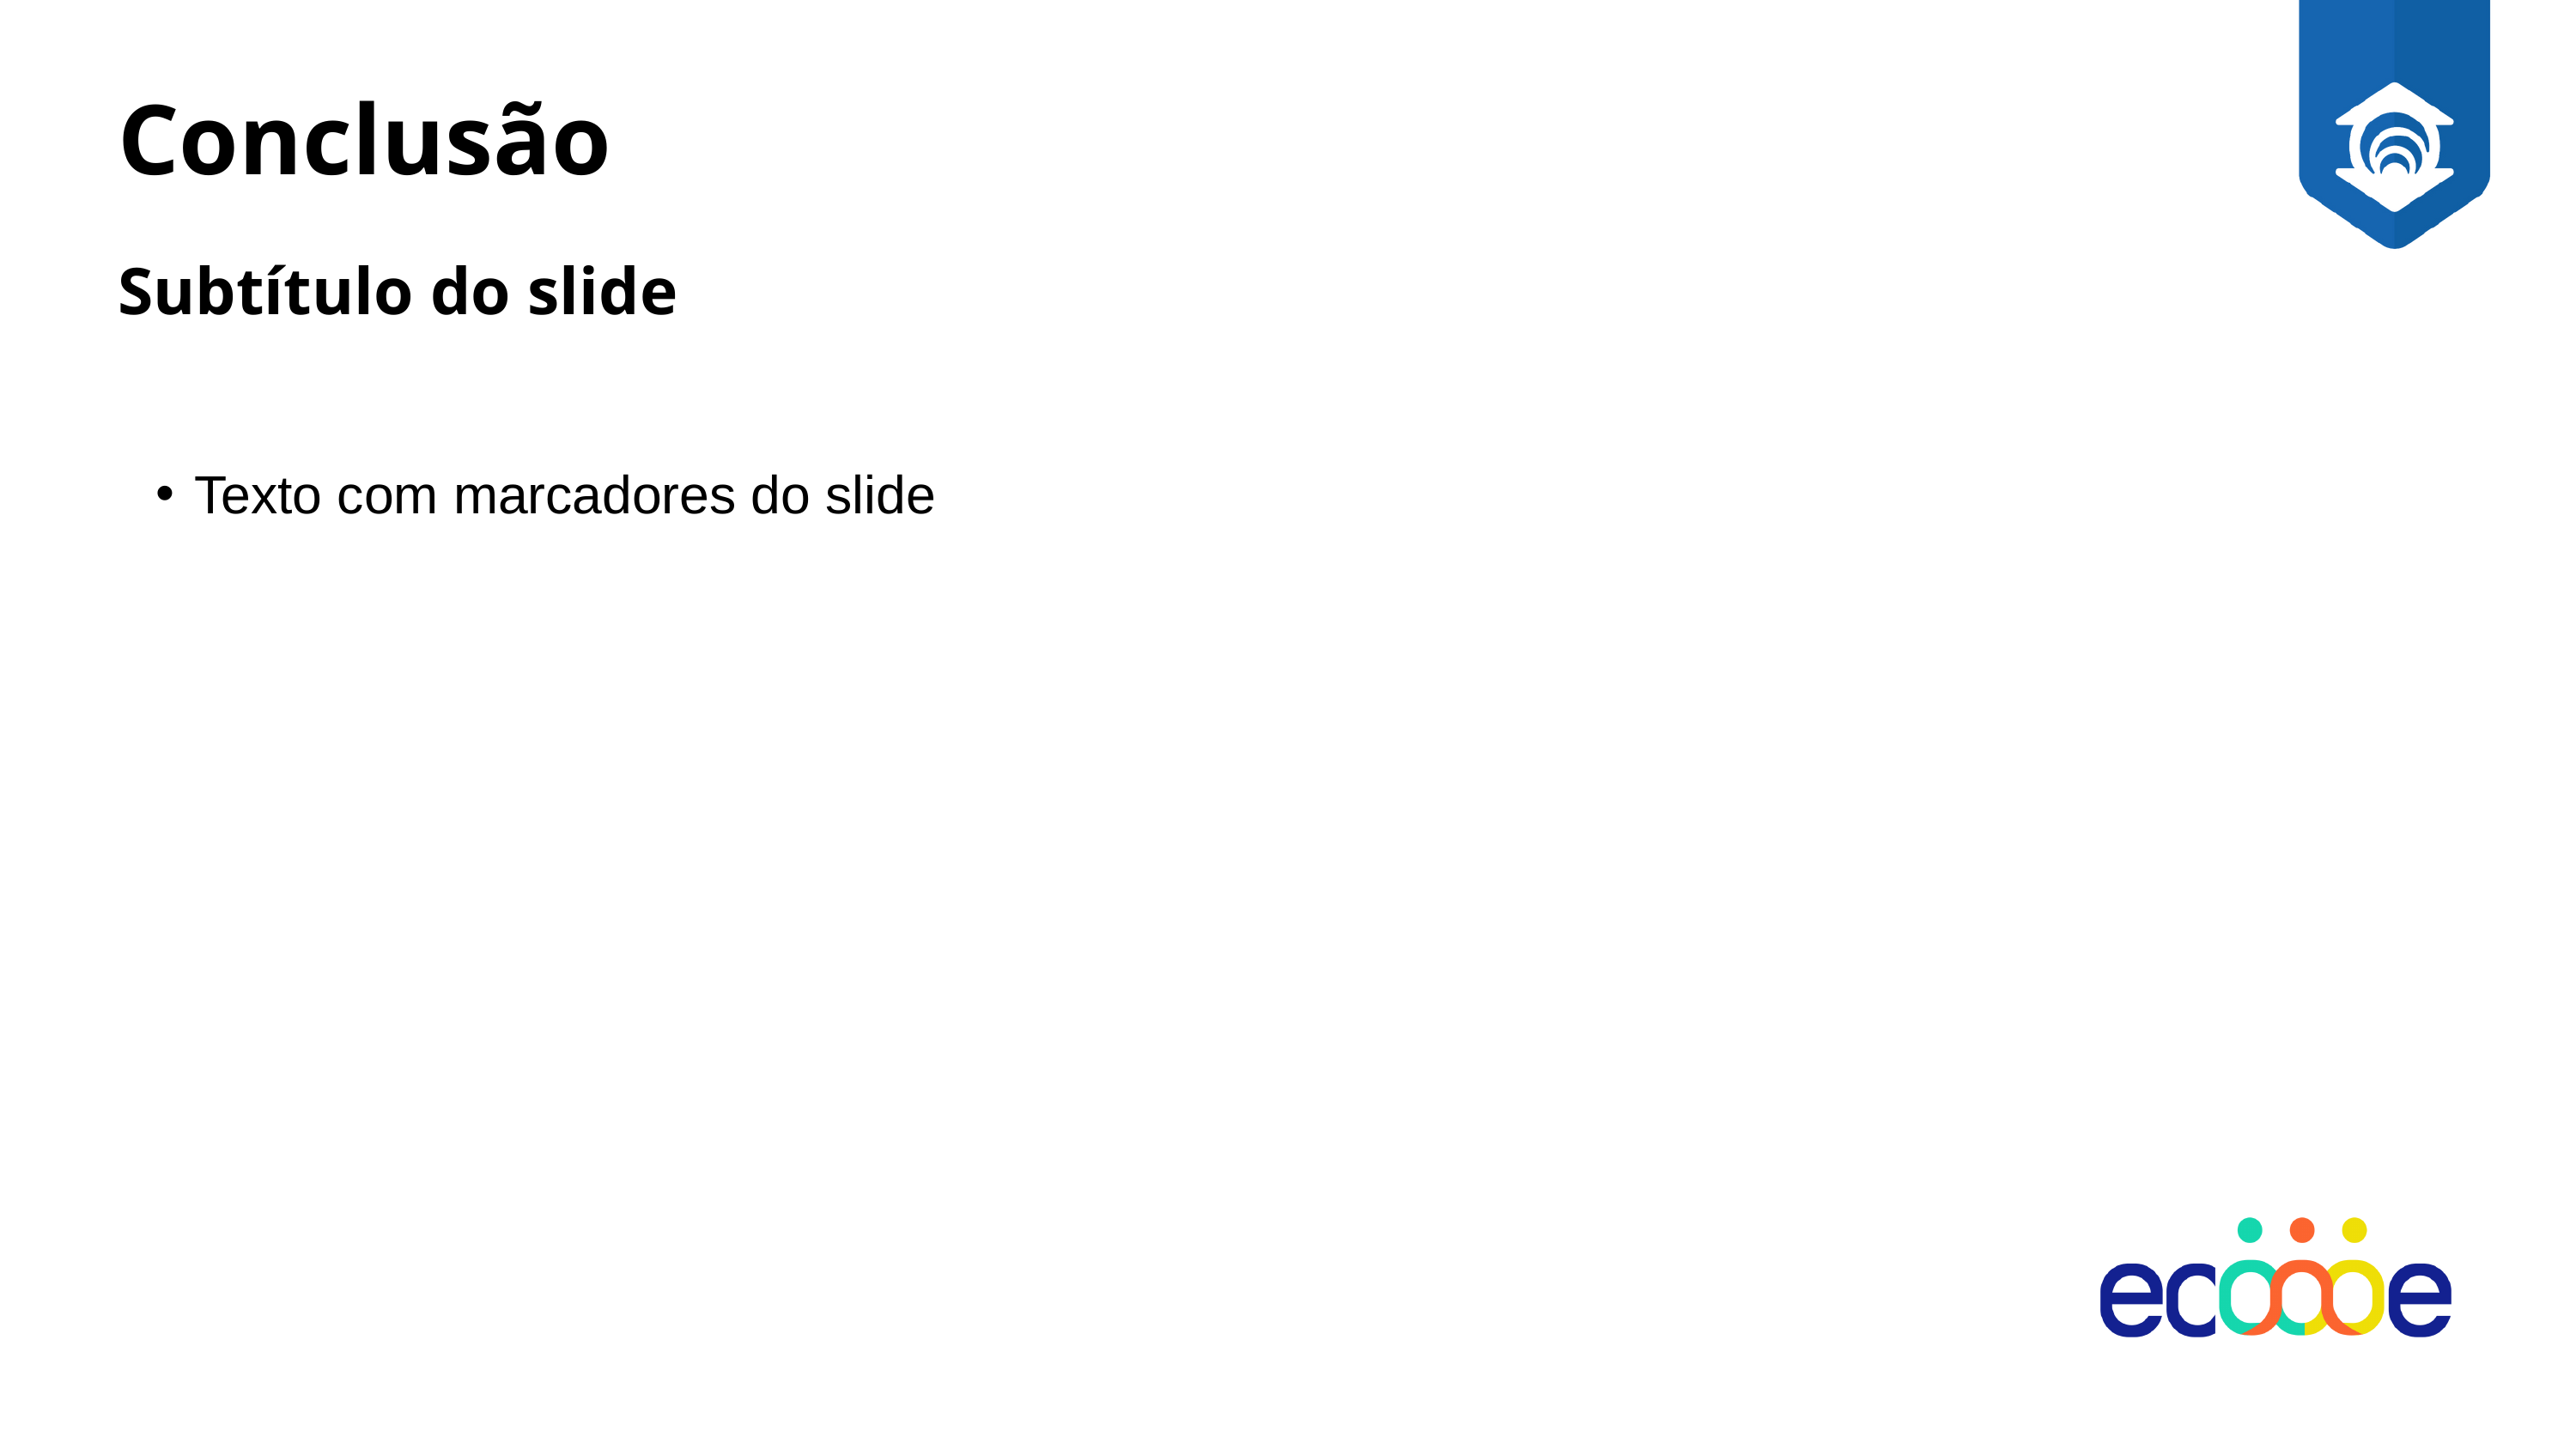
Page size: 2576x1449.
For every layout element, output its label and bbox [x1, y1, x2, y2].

text_box [118, 469, 2458, 1124]
text_box [118, 260, 2458, 365]
text_box [2068, 1210, 2488, 1397]
text_box [2276, 0, 2512, 258]
text_box [118, 94, 2458, 260]
